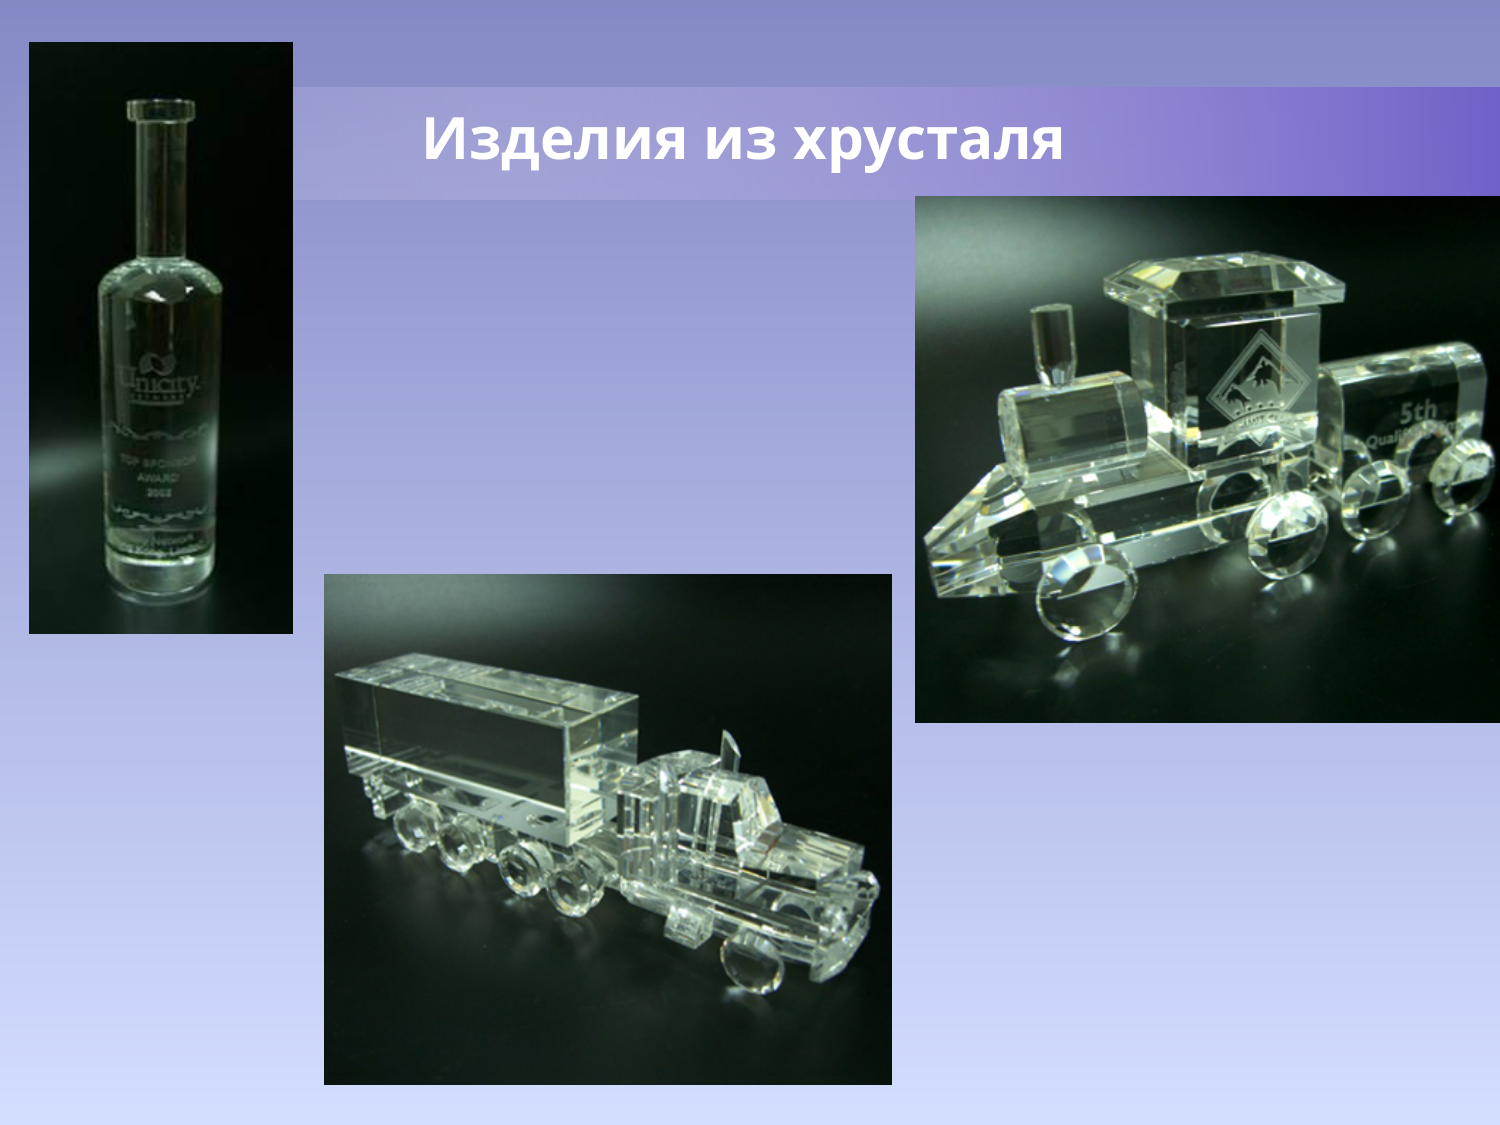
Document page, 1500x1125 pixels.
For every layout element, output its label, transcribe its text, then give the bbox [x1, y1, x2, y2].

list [29, 42, 293, 634]
title Изделия из хрусталя [297, 89, 1351, 183]
picture [915, 196, 1500, 723]
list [324, 573, 892, 1085]
